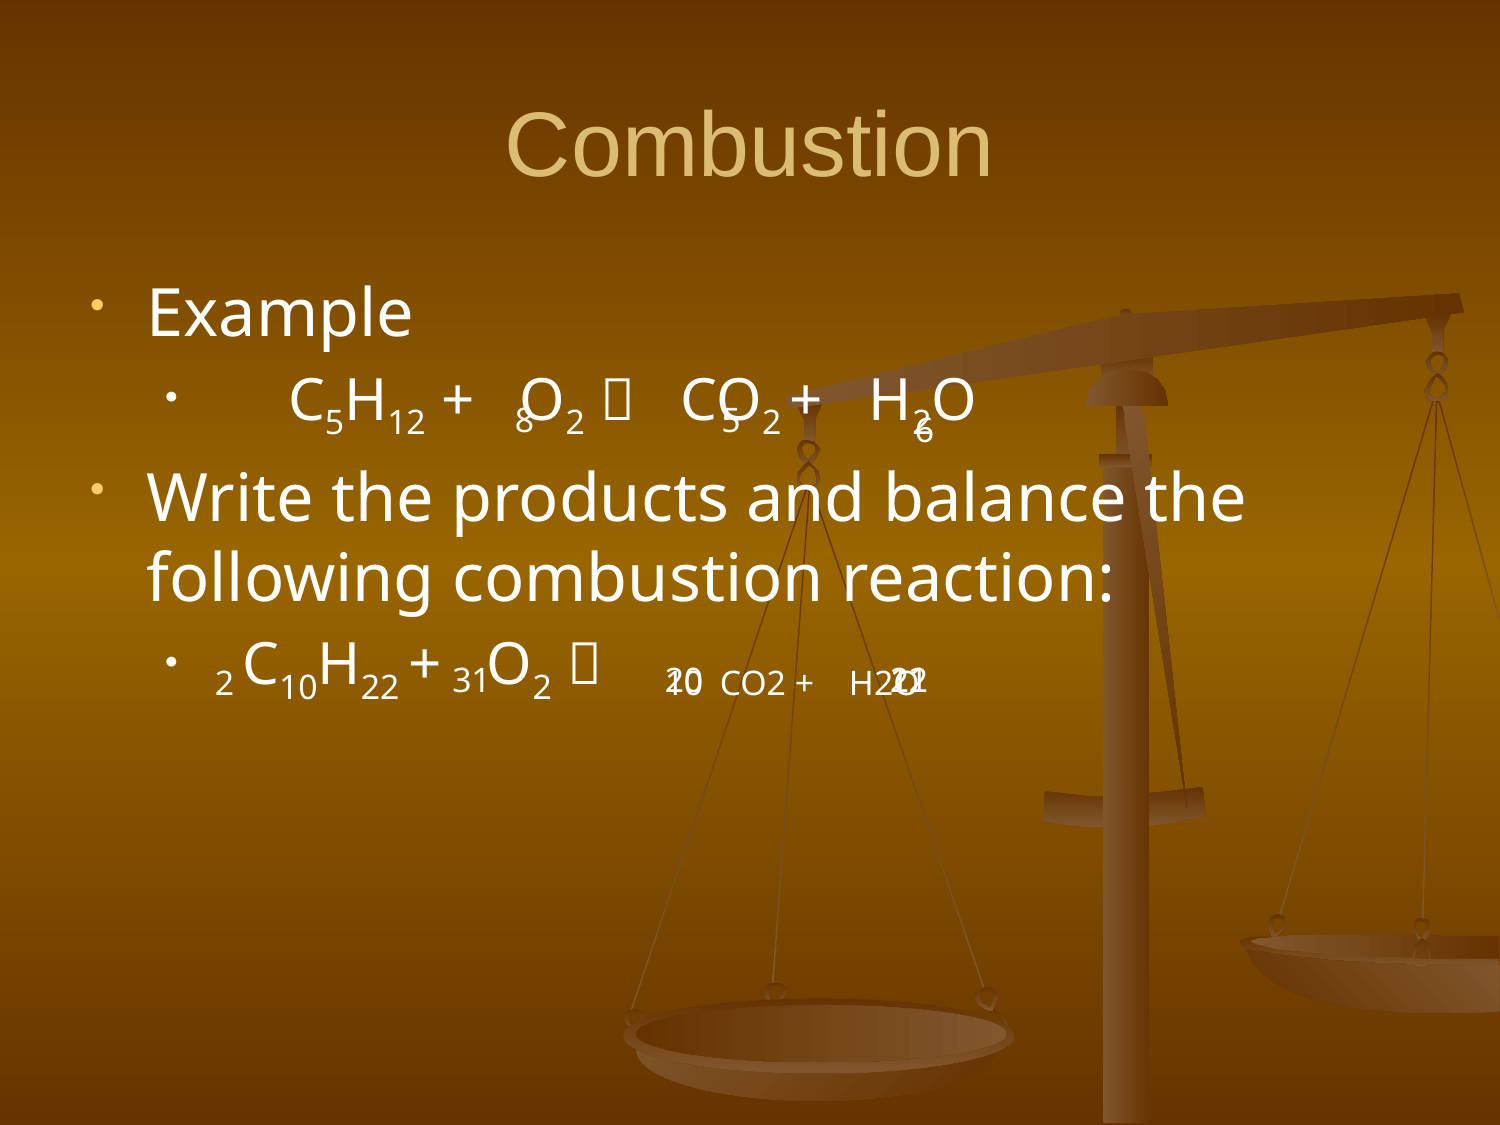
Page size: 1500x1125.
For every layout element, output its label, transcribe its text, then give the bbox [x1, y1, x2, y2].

text_box 31 [437, 612, 538, 707]
text_box 8 [499, 352, 563, 447]
text_box 6 [899, 362, 975, 457]
list Example C5H12 + O2  CO2 + H2O Write the products and balance the following combustion reaction: C10H22 + O2  [75, 262, 1425, 1006]
text_box CO2 + H2O [763, 614, 1138, 710]
title Combustion [75, 45, 1425, 234]
text_box 5 [699, 352, 763, 447]
text_box 10 [650, 614, 763, 710]
text_box 2 [199, 614, 275, 710]
text_box 20 [650, 612, 750, 707]
text_box 22 [875, 612, 975, 707]
